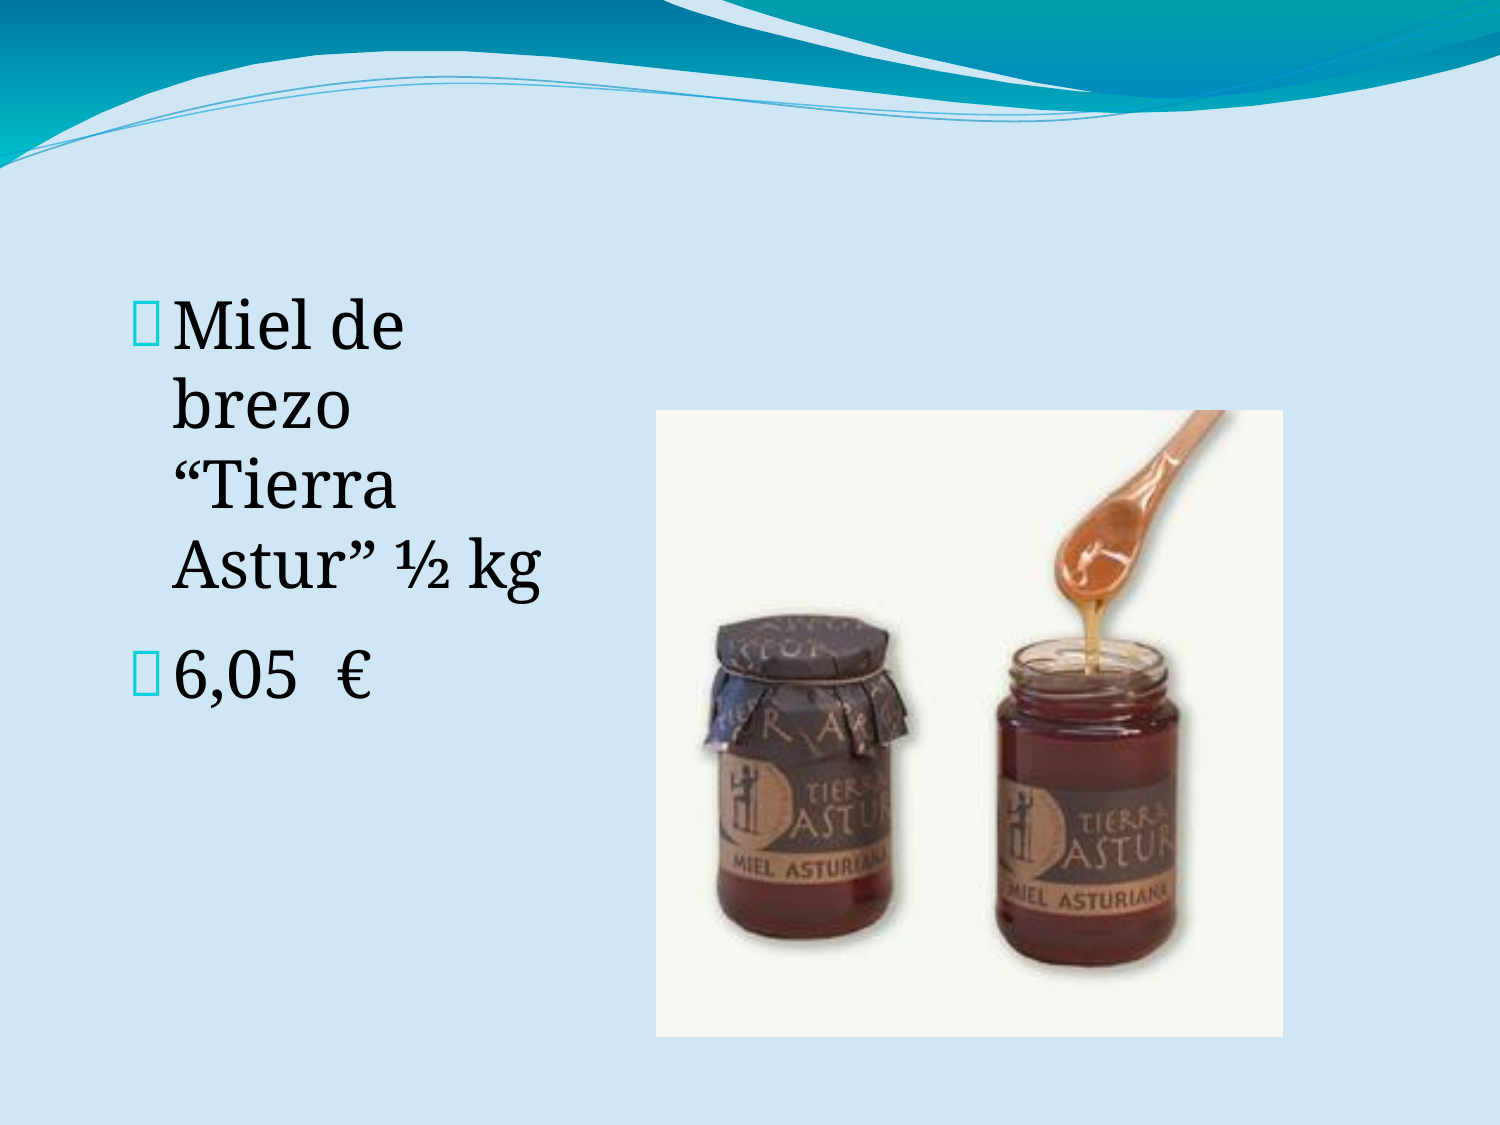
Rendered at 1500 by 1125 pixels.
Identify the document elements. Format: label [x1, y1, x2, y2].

title [112, 84, 563, 275]
picture [656, 410, 1282, 1036]
list [113, 275, 562, 1025]
